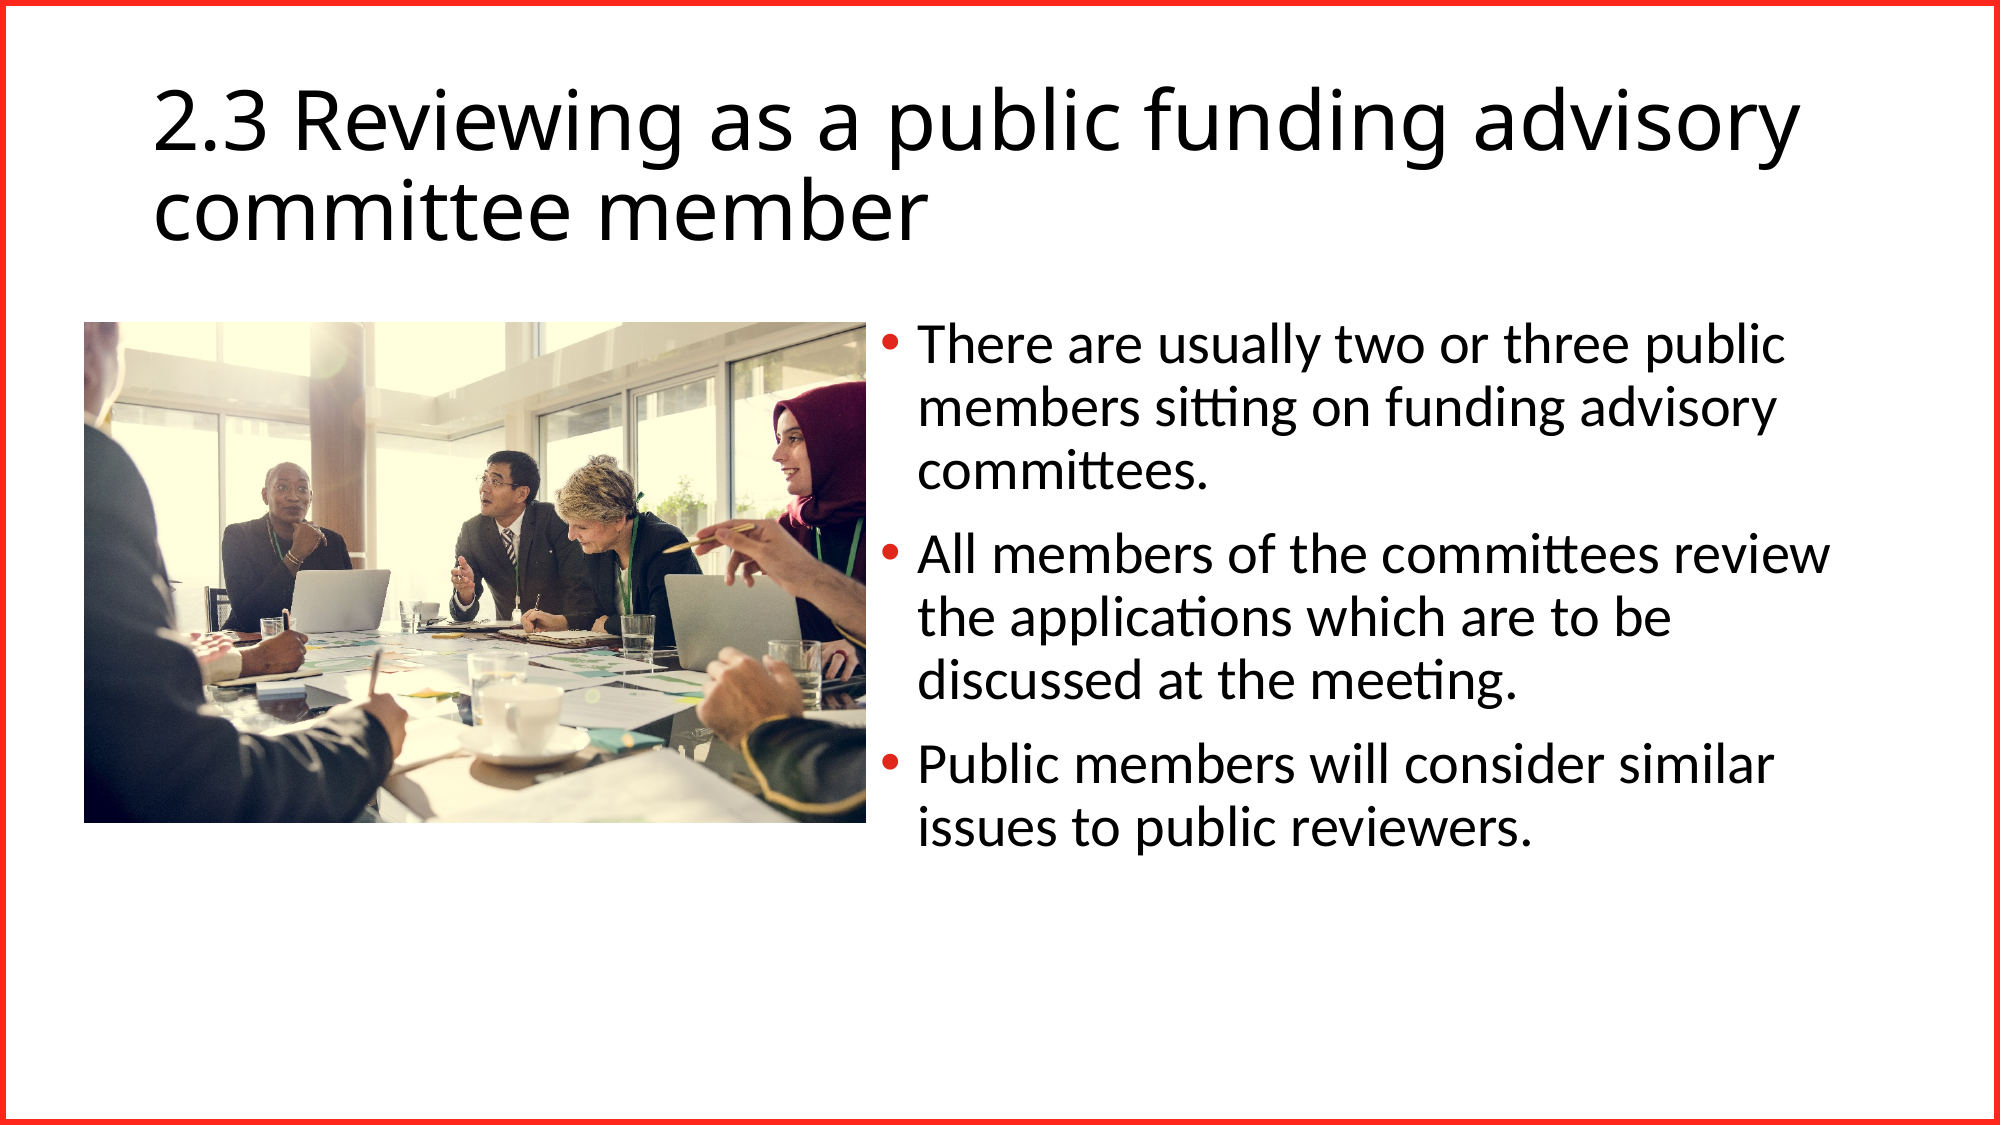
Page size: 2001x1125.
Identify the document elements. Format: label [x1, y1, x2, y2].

text_box [0, 0, 2000, 1125]
picture [83, 322, 866, 823]
